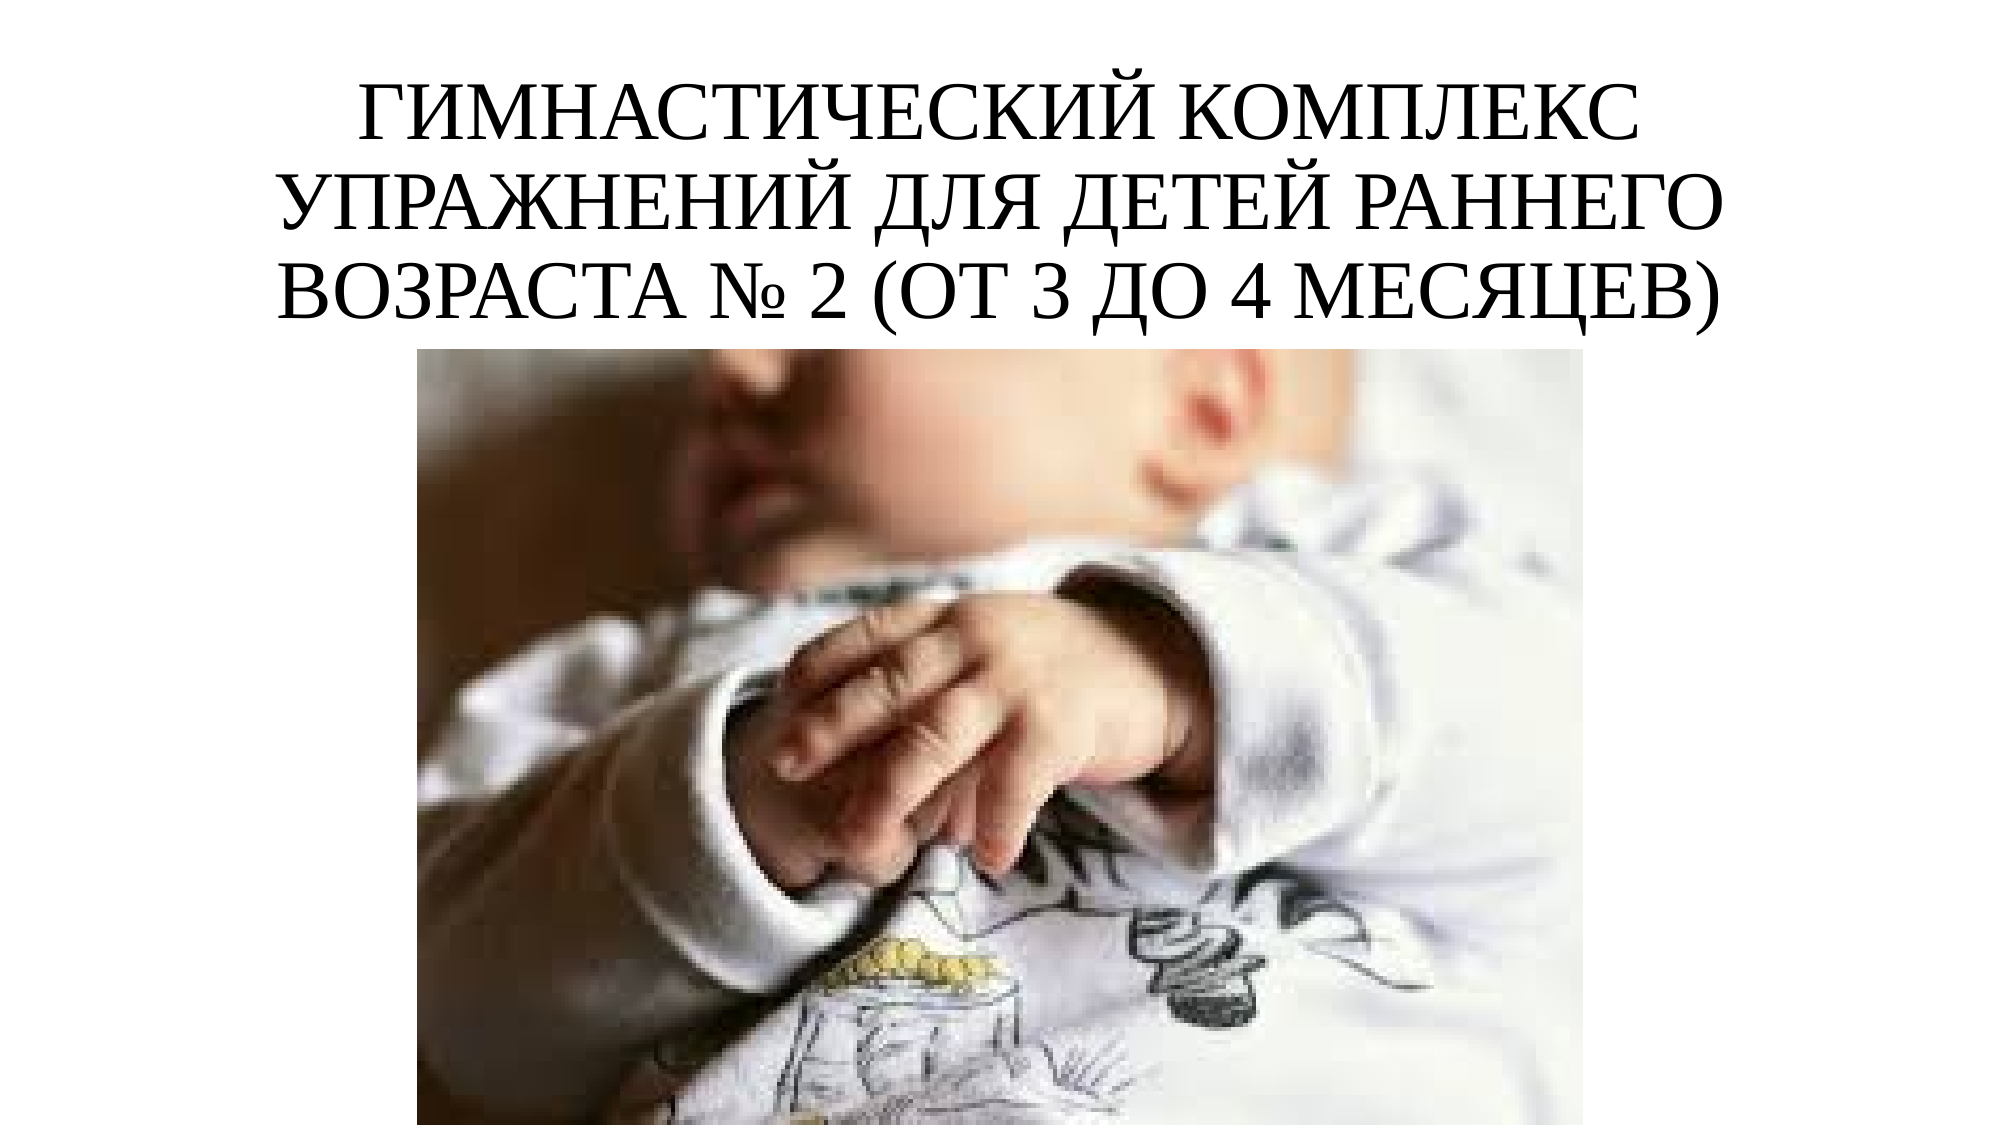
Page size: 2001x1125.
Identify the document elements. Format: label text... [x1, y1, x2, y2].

picture [417, 349, 1583, 1125]
list ГИМНАСТИЧЕСКИЙ КОМПЛЕКС УПРАЖНЕНИЙ ДЛЯ ДЕТЕЙ РАННЕГО ВОЗРАСТА № 2 (ОТ 3 ДО 4 МЕСЯЦЕВ) [137, 59, 1863, 366]
